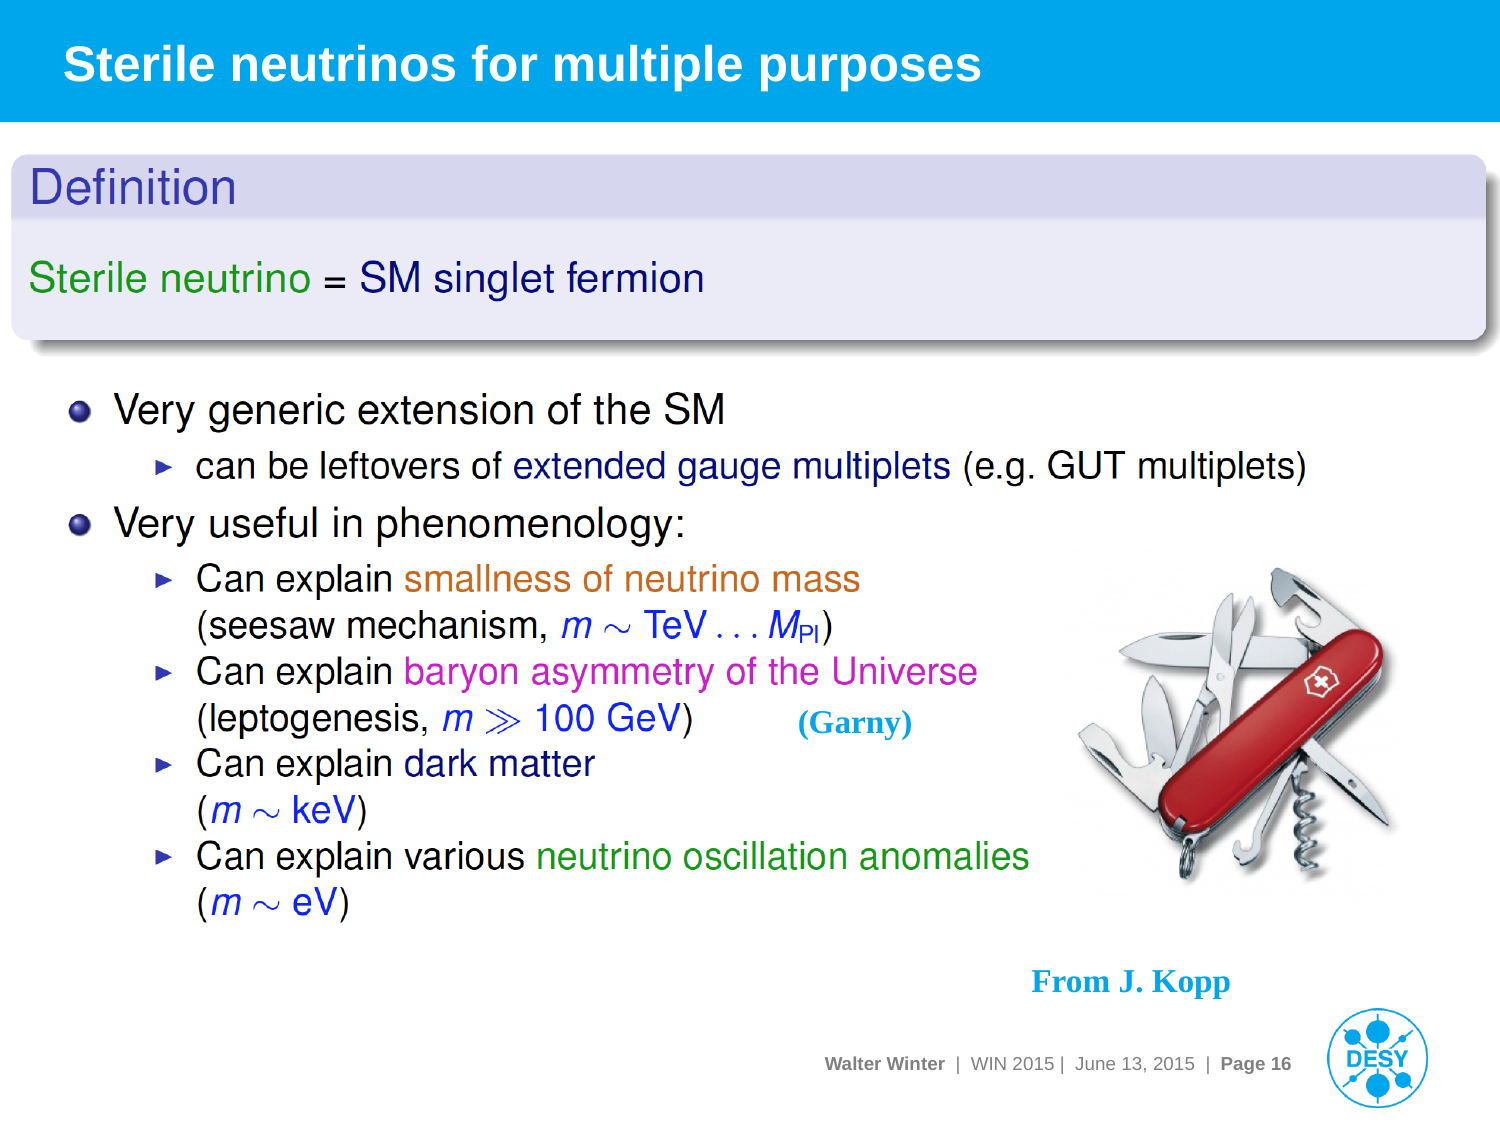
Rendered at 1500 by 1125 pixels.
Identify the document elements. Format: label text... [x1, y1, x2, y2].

picture [0, 145, 1500, 980]
title Sterile neutrinos for multiple purposes [47, 16, 1446, 107]
picture [1387, 1008, 1428, 1046]
picture [1327, 1008, 1368, 1049]
picture [1391, 1071, 1428, 1108]
picture [1330, 1011, 1426, 1106]
picture [1327, 1068, 1365, 1108]
text_box From J. Kopp [614, 988, 1247, 1007]
